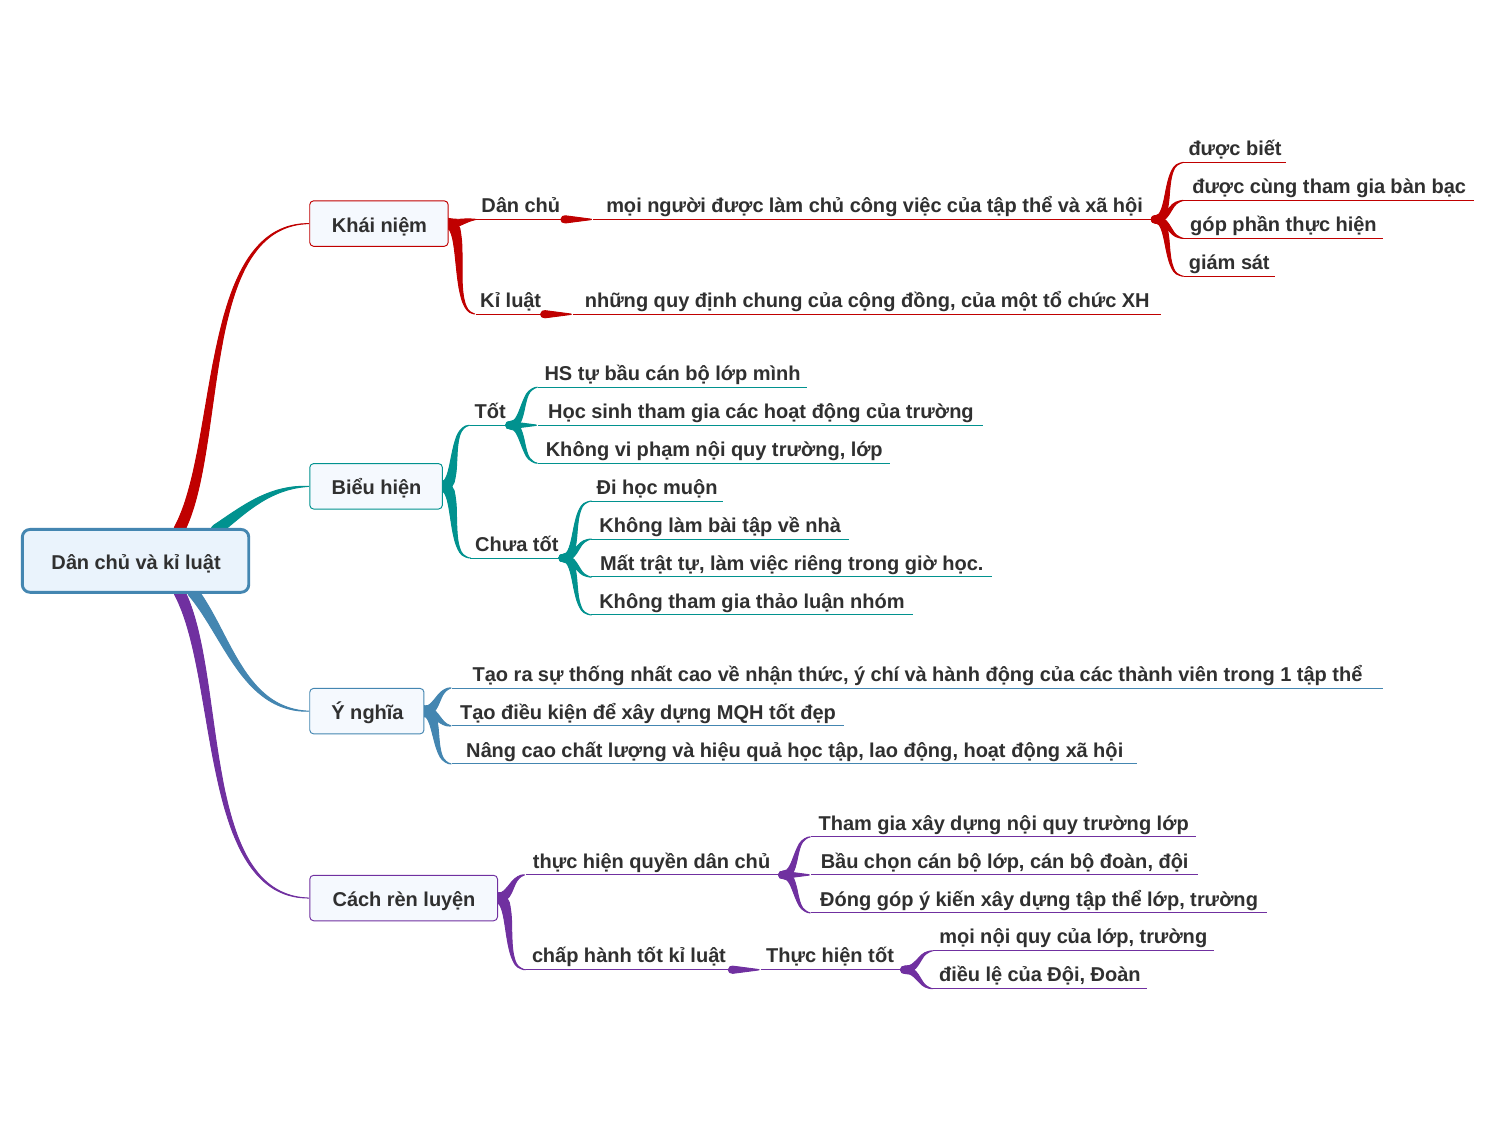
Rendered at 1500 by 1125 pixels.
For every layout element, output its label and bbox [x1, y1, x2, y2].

text_box [19, 131, 1476, 990]
